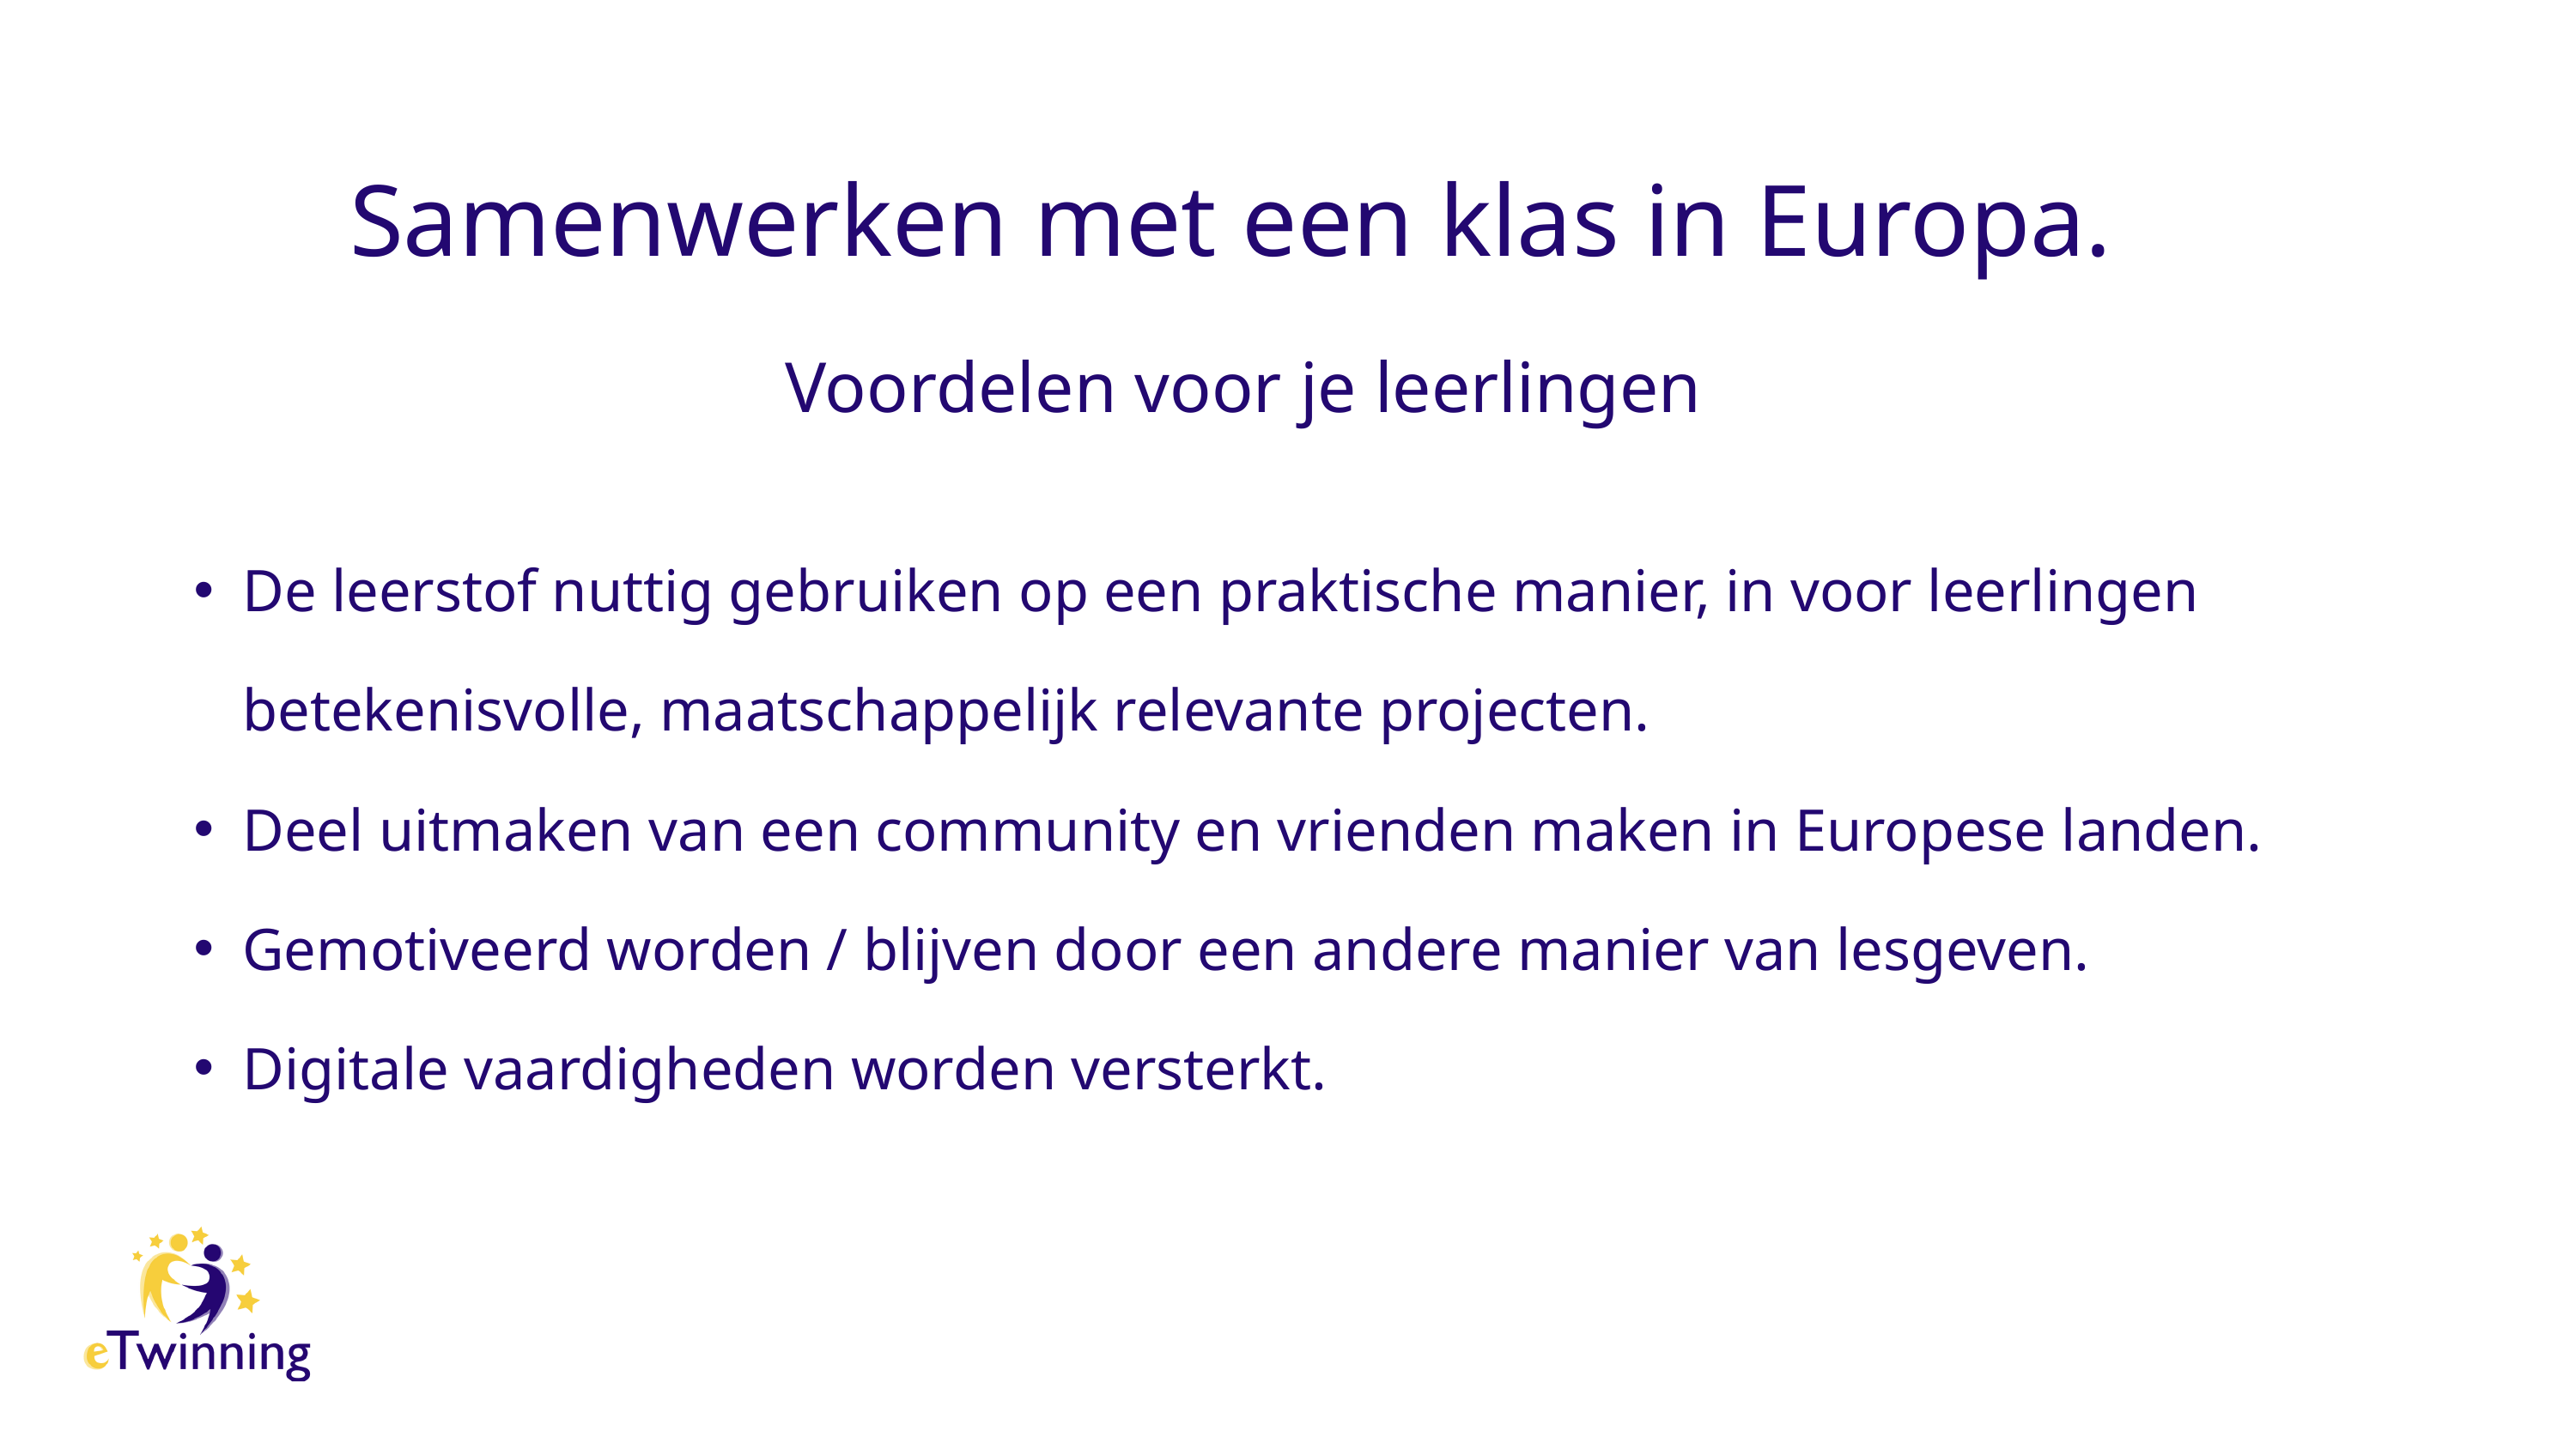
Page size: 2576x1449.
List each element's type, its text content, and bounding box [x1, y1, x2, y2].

text_box Voordelen voor je leerlingen [348, 329, 2140, 427]
text_box Samenwerken met een klas in Europa. [197, 137, 2291, 276]
text_box De leerstof nuttig gebruiken op een praktische manier, in voor leerlingen betekenisvolle, maatschappelijk relevante projecten. Deel uitmaken van een community en vrienden maken in Europese landen. Gemotiveerd worden / blijven door een andere manier van lesgeven. Digitale vaardigheden worden versterkt. [144, 503, 2346, 1101]
picture [64, 1211, 330, 1396]
